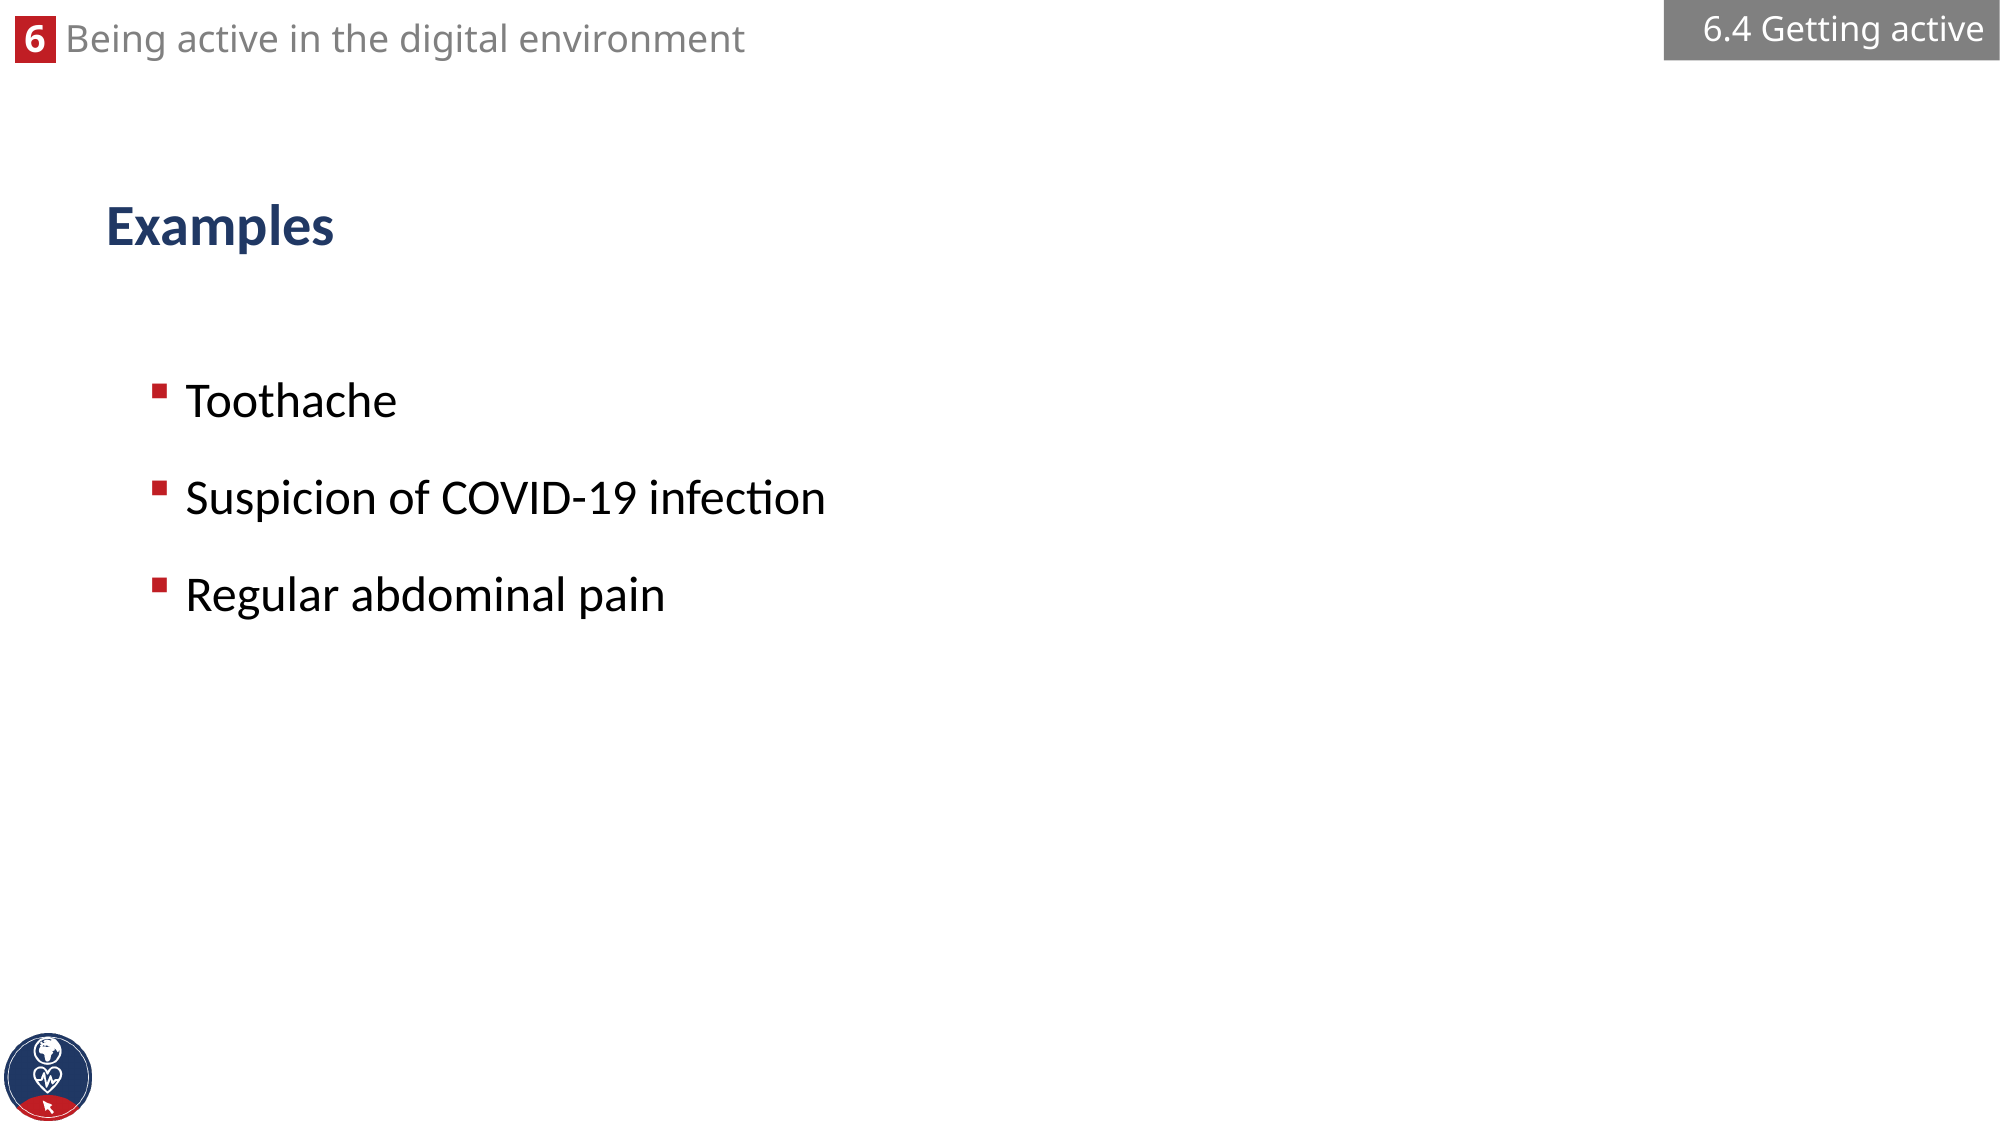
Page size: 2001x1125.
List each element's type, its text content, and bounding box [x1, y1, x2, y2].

text_box 6.4 Getting active [1663, 0, 2000, 61]
text_box Toothache Suspicion of COVID-19 infection Regular abdominal pain [133, 348, 1326, 1054]
title Examples [91, 177, 1906, 277]
picture [4, 1033, 92, 1121]
